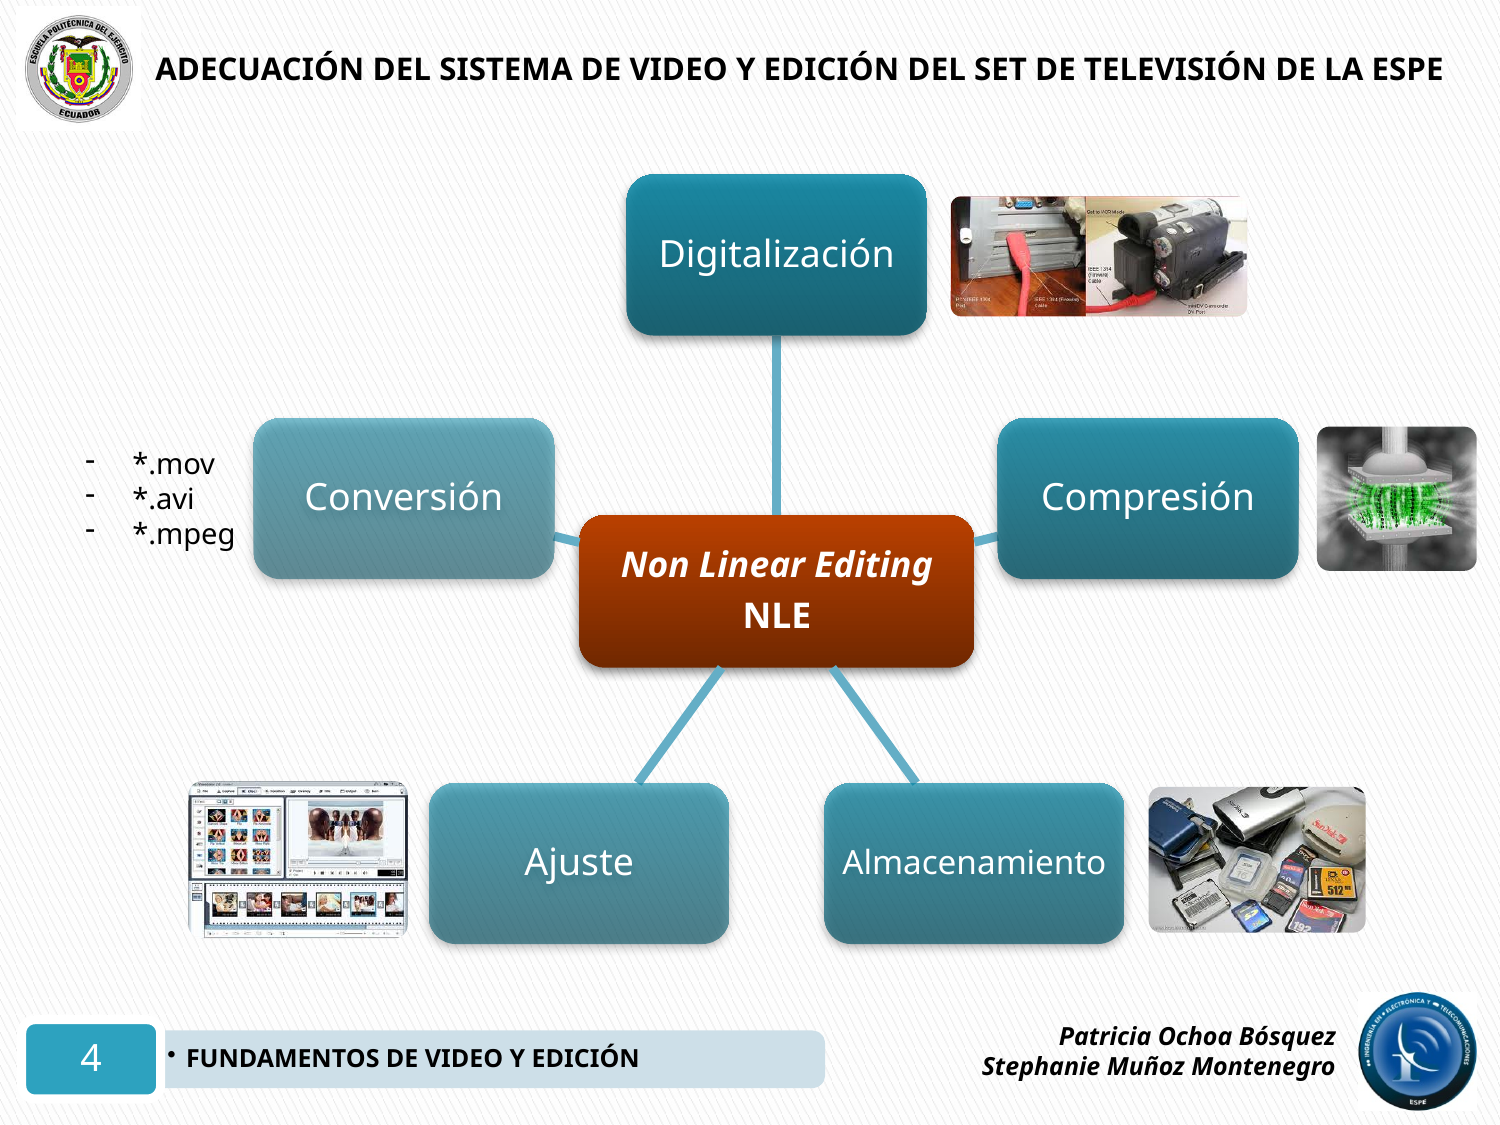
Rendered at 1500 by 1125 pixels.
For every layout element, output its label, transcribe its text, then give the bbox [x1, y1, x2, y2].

picture [1316, 426, 1477, 572]
text_box Patricia Ochoa Bósquez Stephanie Muñoz Montenegro [157, 1013, 1351, 1089]
picture [1358, 991, 1477, 1111]
picture [950, 196, 1248, 317]
text_box *.mov *.avi *.mpeg [70, 438, 201, 558]
text_box ADECUACIÓN DEL SISTEMA DE VIDEO Y EDICIÓN DEL SET DE TELEVISIÓN DE LA ESPE [146, 41, 1476, 94]
picture [16, 6, 141, 131]
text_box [207, 158, 1347, 961]
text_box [165, 1034, 821, 1084]
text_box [21, 1019, 161, 1100]
text_box [25, 0, 76, 6]
picture [1148, 786, 1366, 933]
picture [188, 780, 408, 939]
